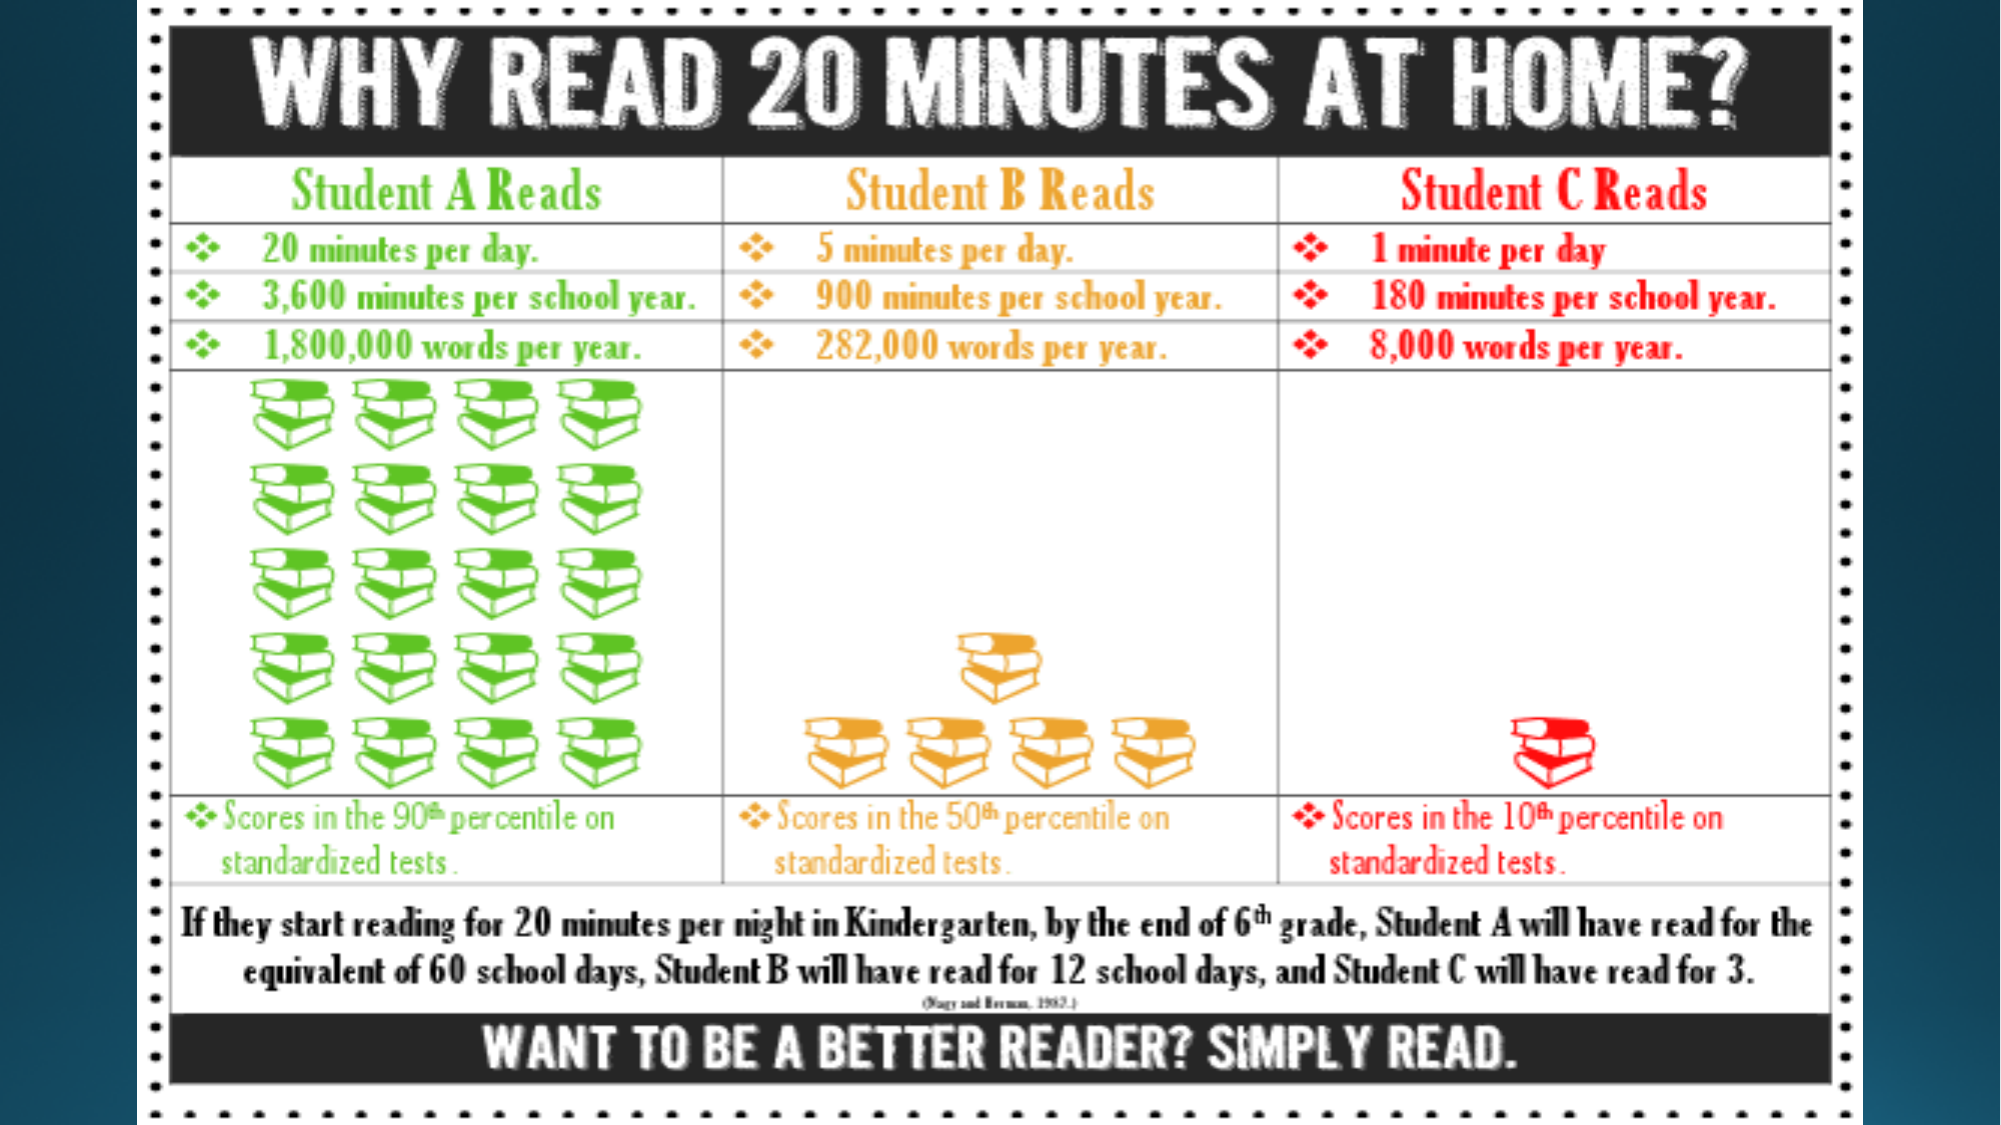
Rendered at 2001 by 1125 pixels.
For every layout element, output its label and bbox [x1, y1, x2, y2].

list [137, 0, 1863, 1125]
picture [1863, 0, 2001, 1125]
picture [0, 0, 137, 1125]
